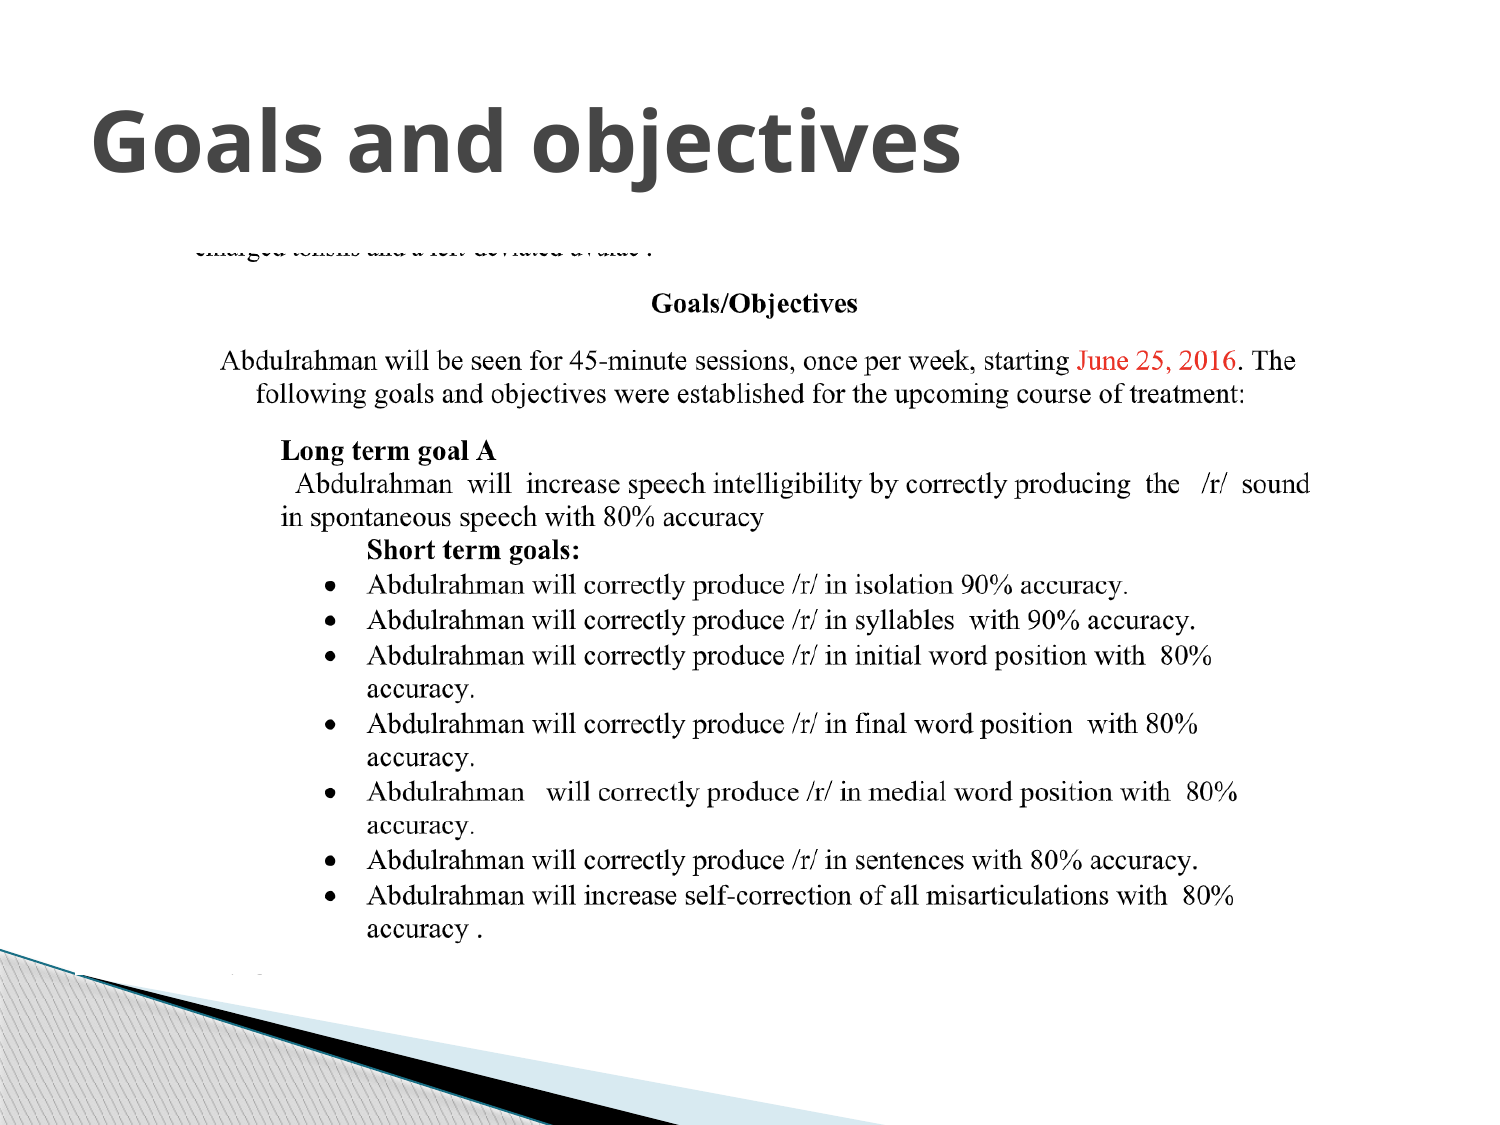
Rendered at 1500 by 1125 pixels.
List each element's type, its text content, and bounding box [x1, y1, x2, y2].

title Goals and objectives [75, 45, 1425, 233]
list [74, 253, 1426, 975]
